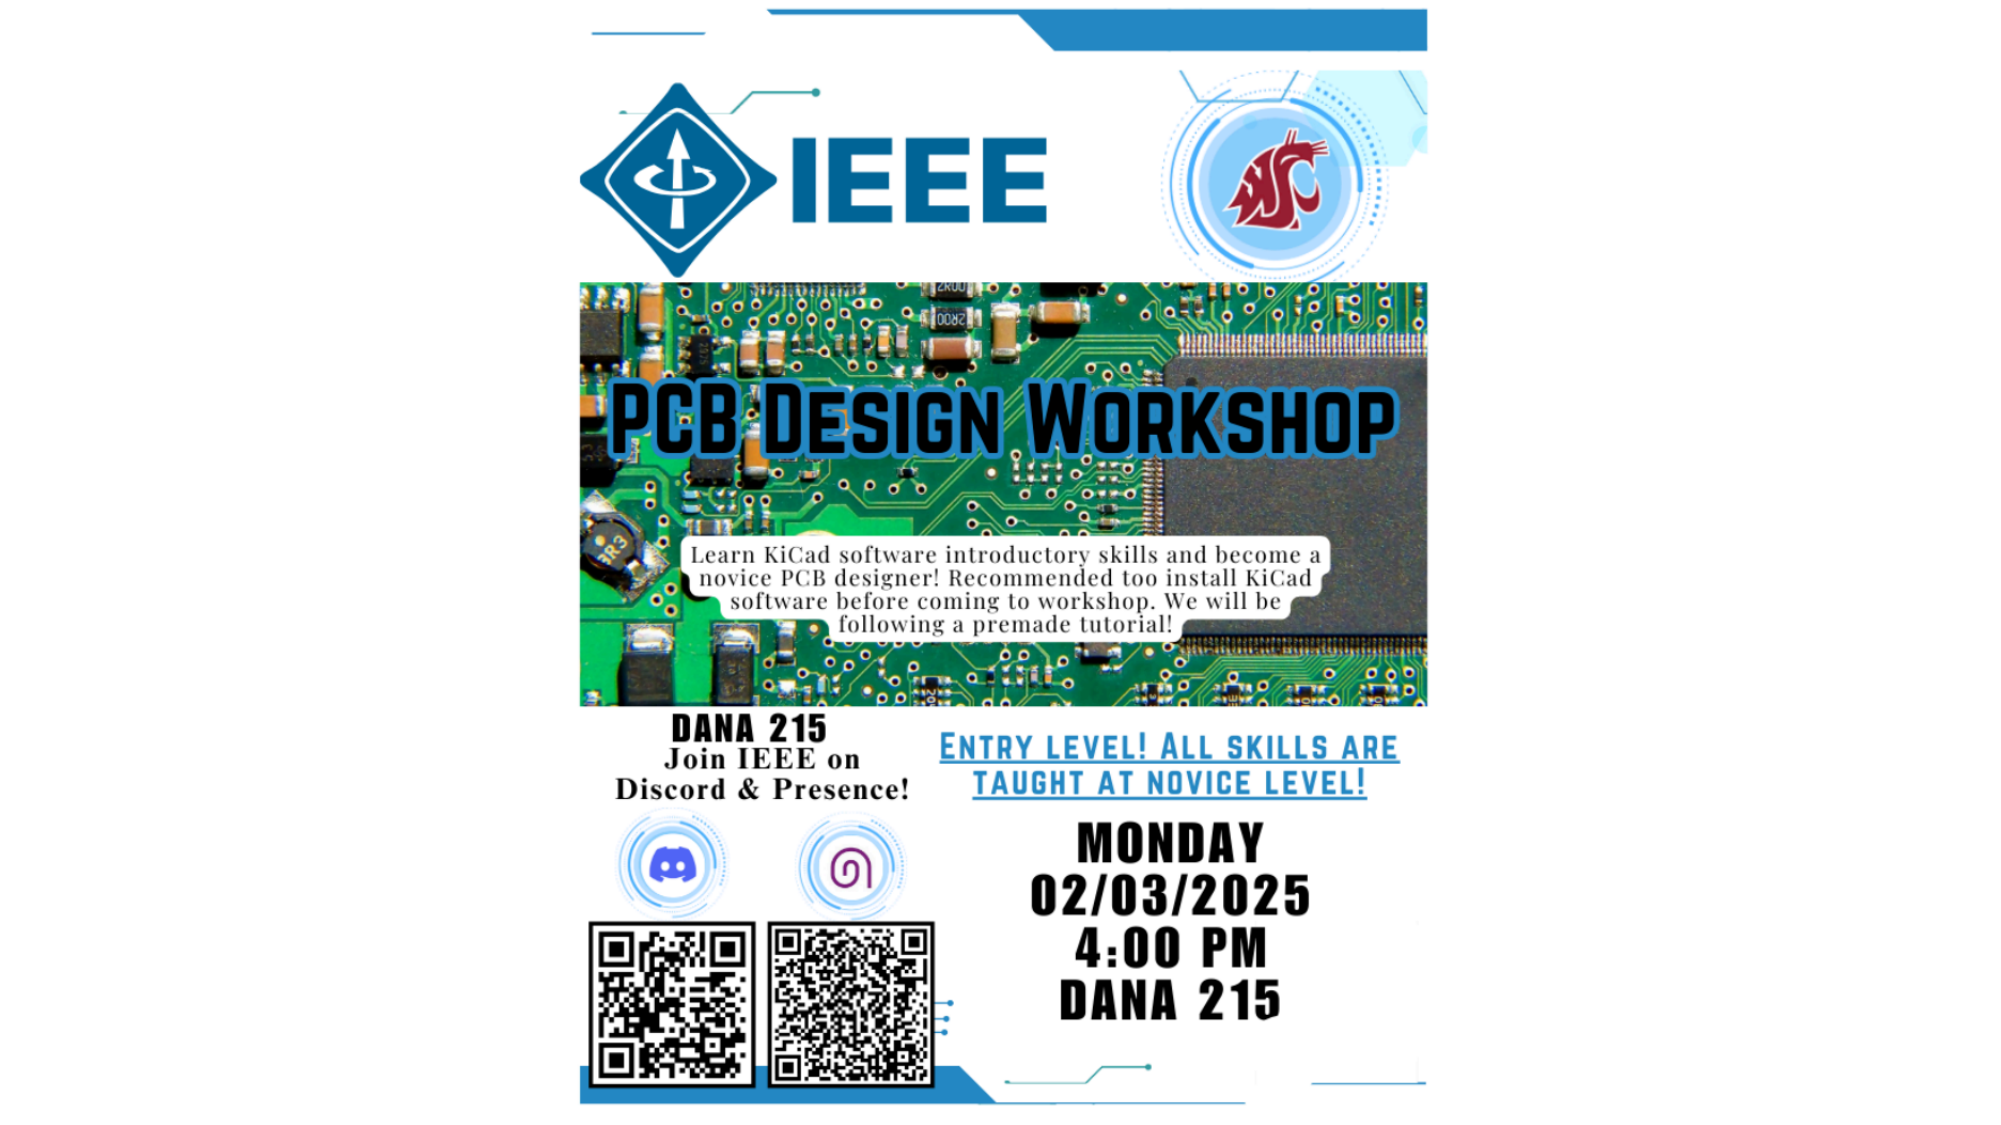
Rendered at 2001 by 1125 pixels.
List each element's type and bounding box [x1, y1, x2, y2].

picture [565, 0, 1435, 1125]
